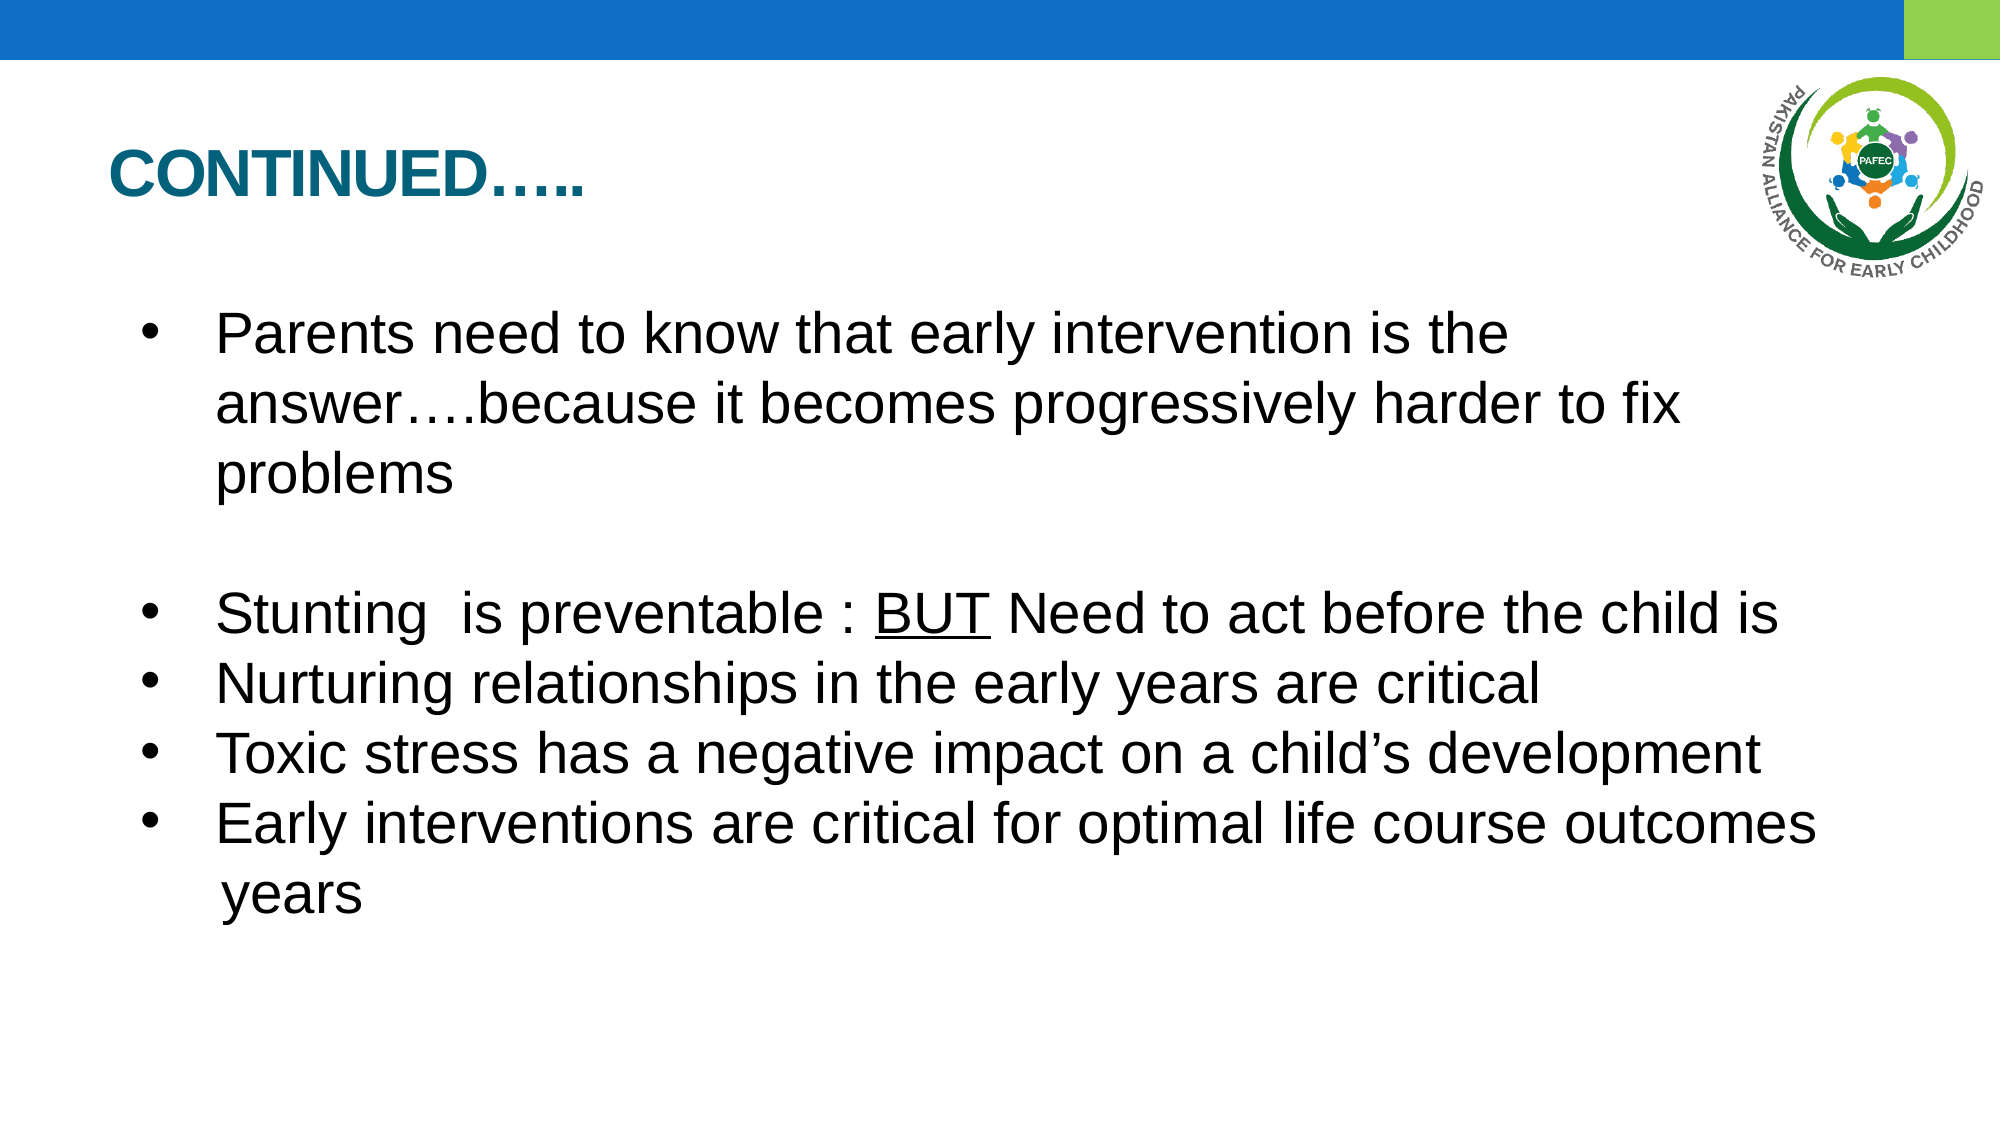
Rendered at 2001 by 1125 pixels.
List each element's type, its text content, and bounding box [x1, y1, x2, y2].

text_box [149, 309, 1950, 1048]
text_box [1902, 0, 2000, 62]
text_box Parents need to know that early intervention is the answer….because it becomes progressively harder to fix problems Stunting is preventable : BUT Need to act before the child is Nurturing relationships in the early years are critical Toxic stress has a negative impact on a child’s development Early interventions are critical for optimal life course outcomes years [124, 287, 1925, 1025]
title CONTINUED….. [93, 75, 1737, 263]
picture [1740, 72, 2000, 300]
text_box [99, 262, 1737, 1000]
